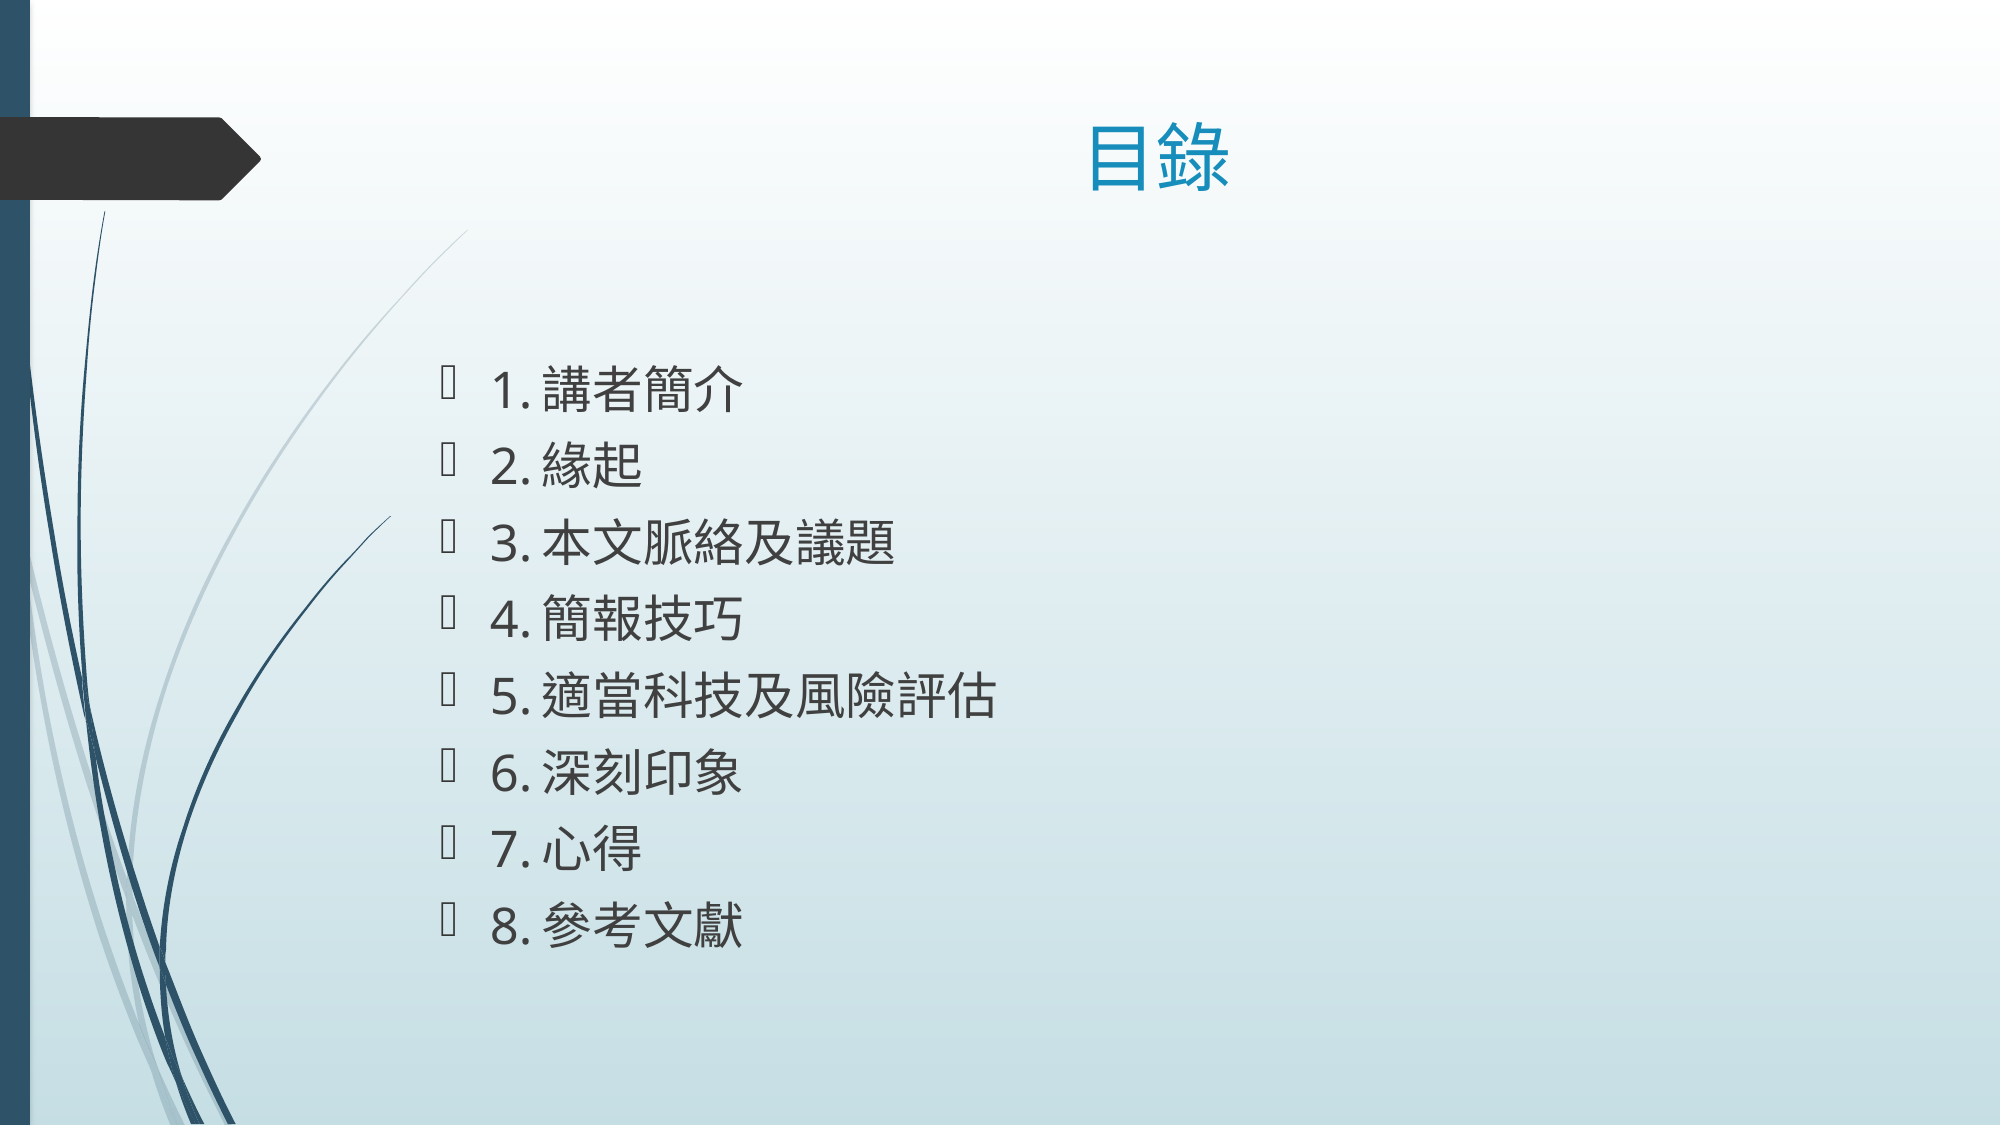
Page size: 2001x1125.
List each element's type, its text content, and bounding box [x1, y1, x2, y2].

title 目錄 [425, 102, 1888, 313]
list 1.講者簡介 2.緣起 3.本文脈絡及議題 4.簡報技巧 5.適當科技及風險評估 6.深刻印象 7.心得 8.參考文獻 [424, 350, 1888, 970]
